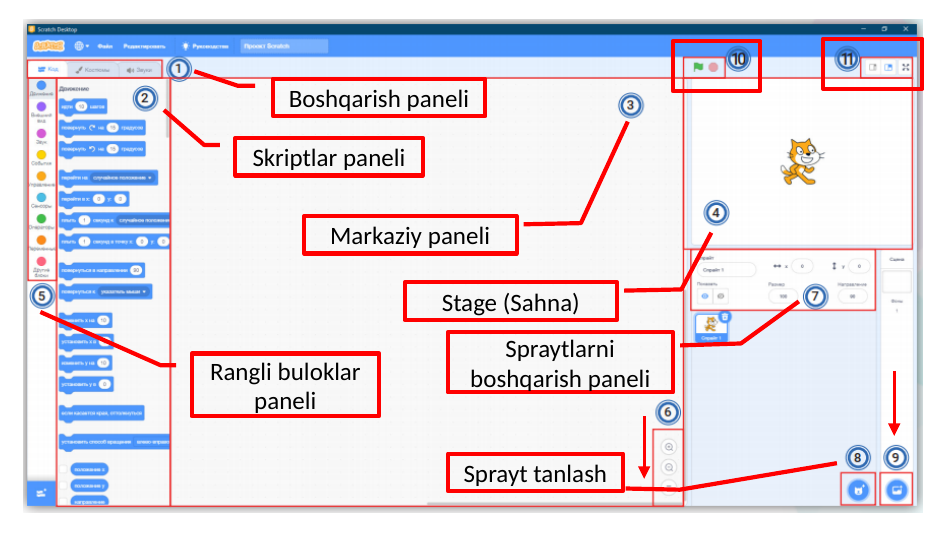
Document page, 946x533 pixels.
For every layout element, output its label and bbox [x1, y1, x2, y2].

picture [23, 19, 923, 514]
